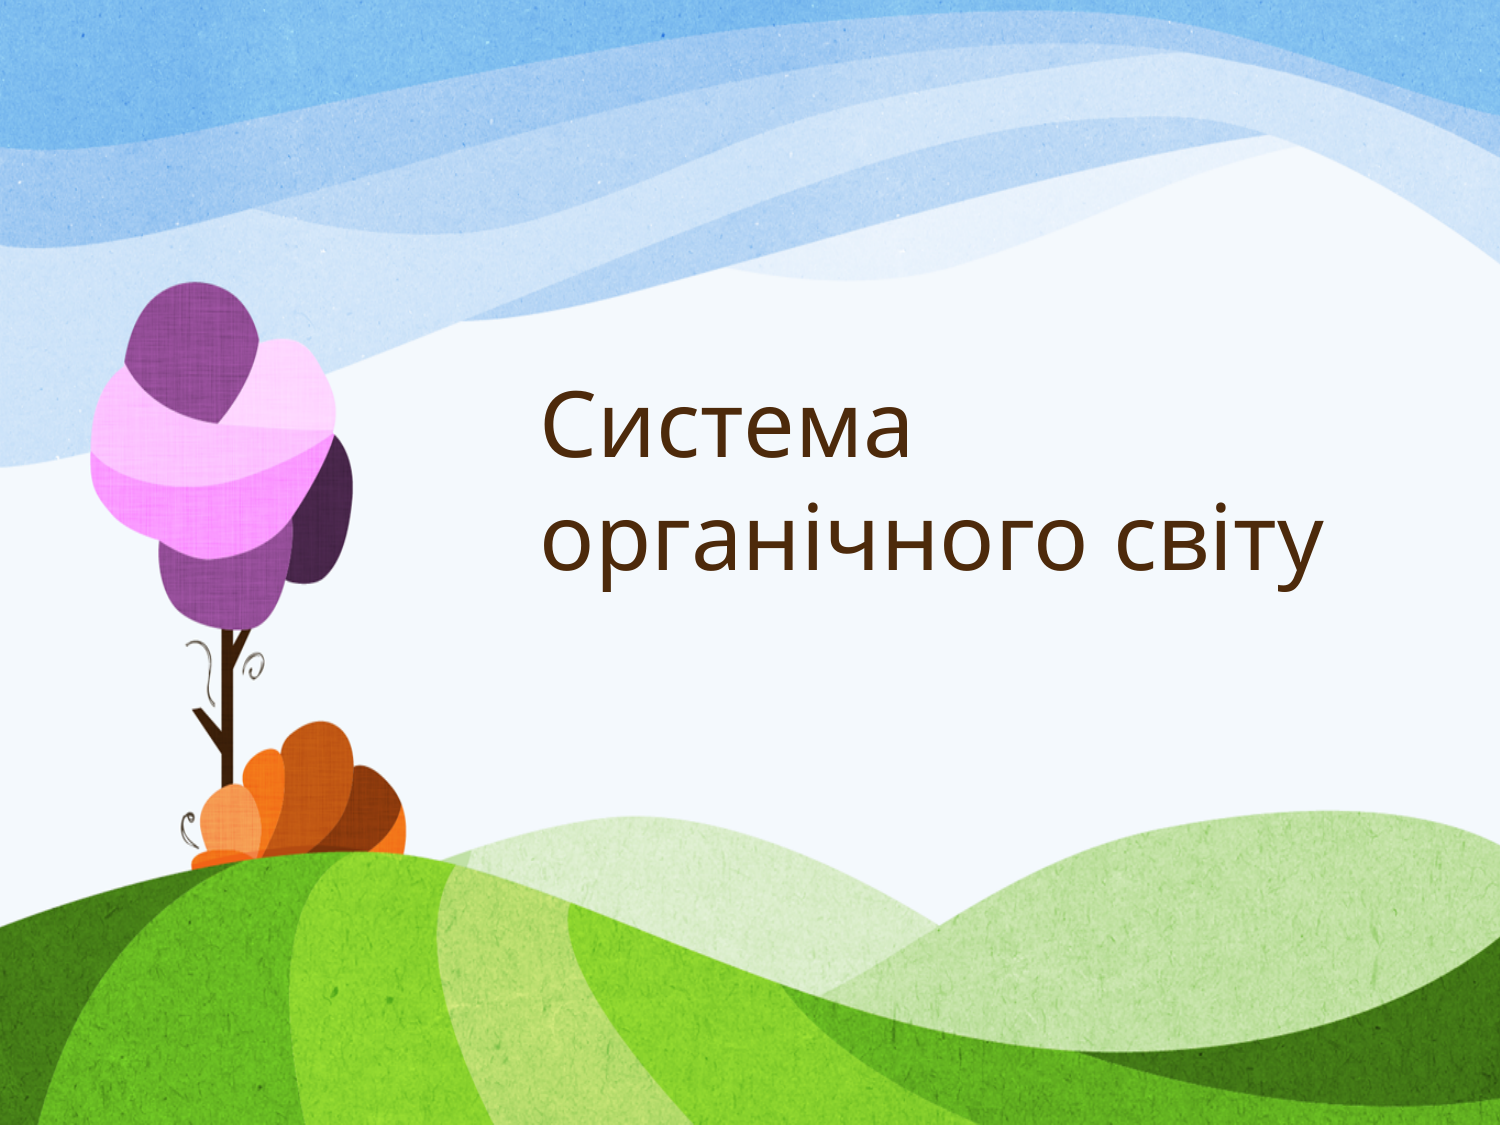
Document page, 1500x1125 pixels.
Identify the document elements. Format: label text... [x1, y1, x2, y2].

picture [0, 0, 1500, 1125]
title Система органічного світу [524, 299, 1369, 600]
